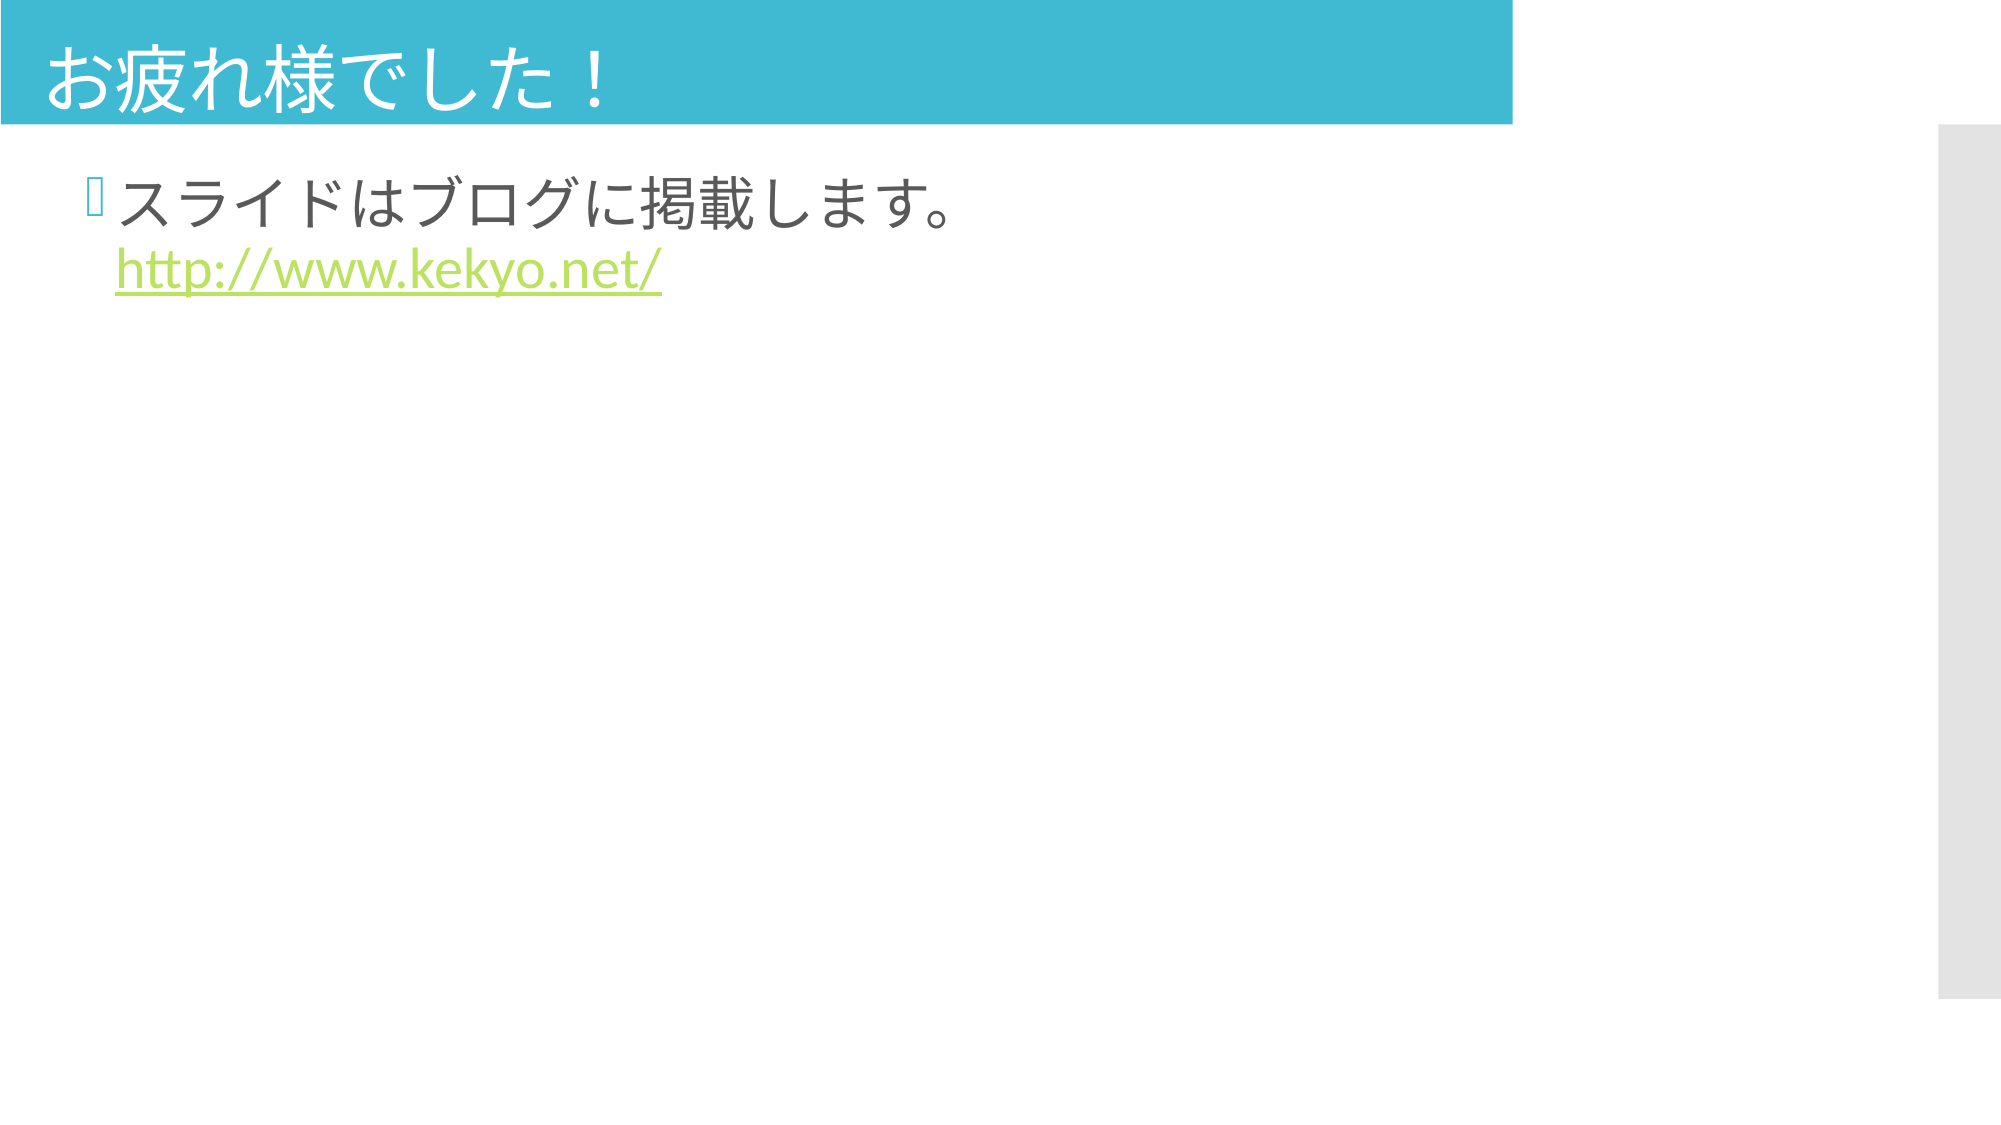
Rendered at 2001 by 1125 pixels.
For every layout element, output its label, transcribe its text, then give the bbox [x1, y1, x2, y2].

title お疲れ様でした！ [26, 21, 1898, 146]
list スライドはブログに掲載します。 http://www.kekyo.net/ [70, 167, 1939, 1090]
